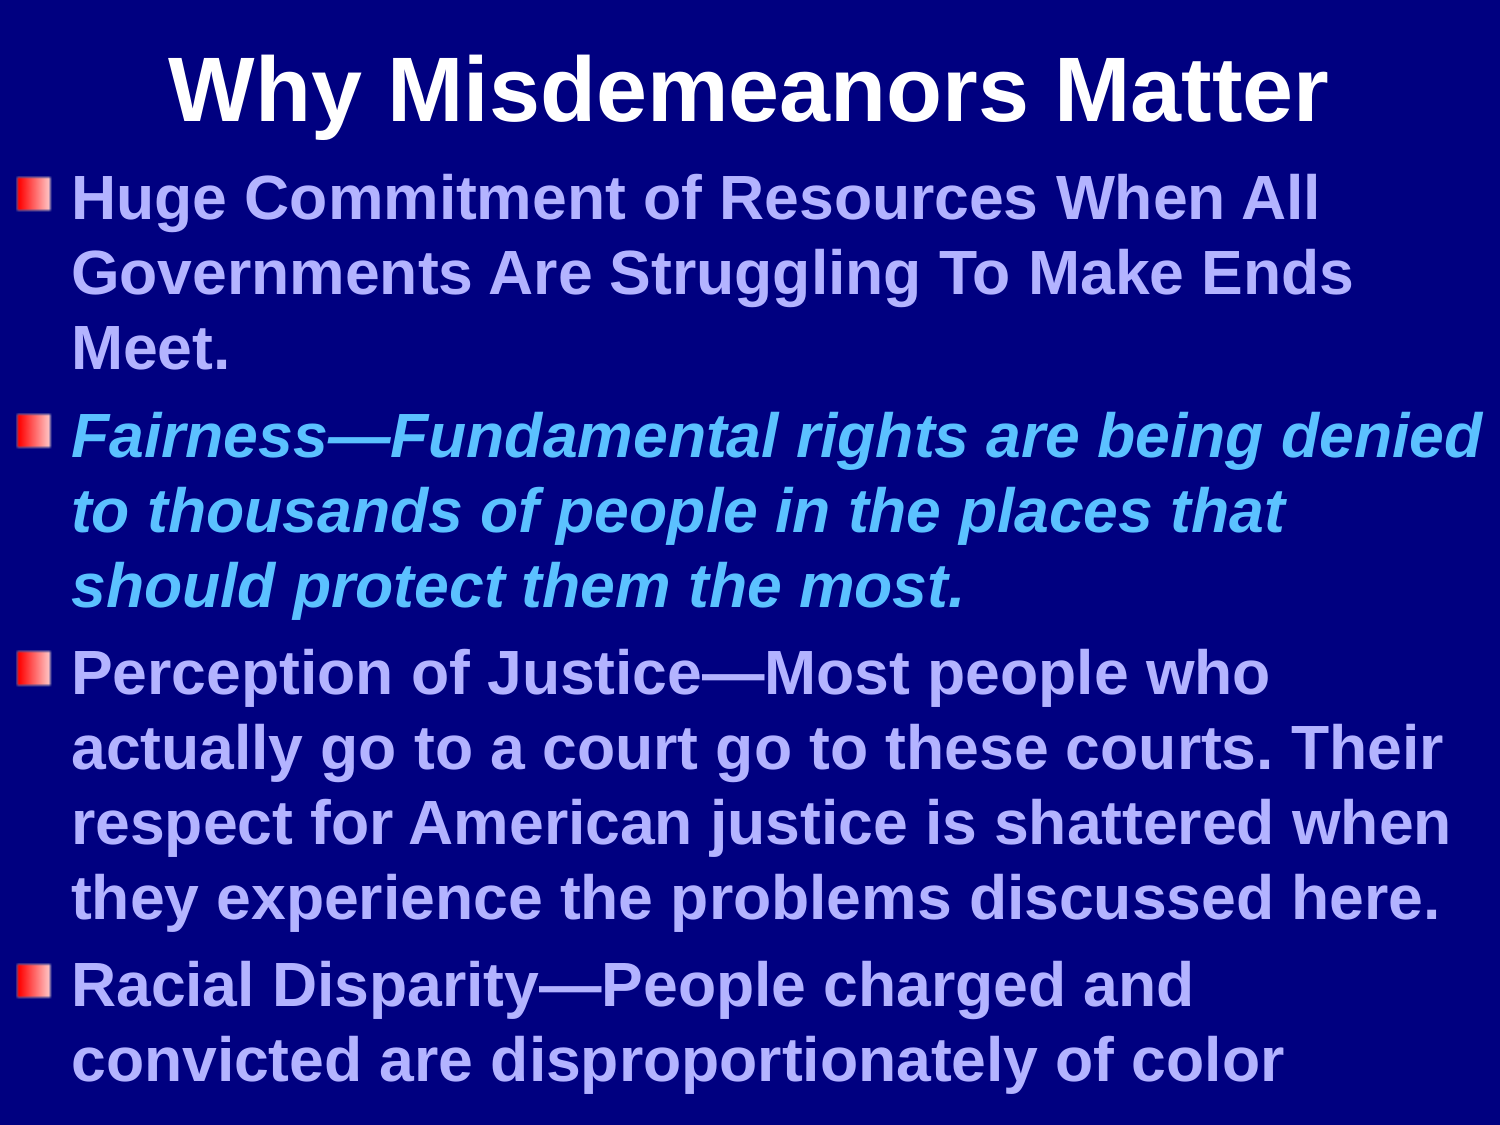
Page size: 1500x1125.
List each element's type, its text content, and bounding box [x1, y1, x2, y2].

picture [15, 412, 55, 452]
title Why Misdemeanors Matter [74, 45, 1426, 126]
picture [15, 962, 55, 1002]
picture [15, 175, 55, 215]
list Huge Commitment of Resources When All Governments Are Struggling To Make Ends Meet. Fairness—Fundamental rights are being denied to thousands of people in the places that should protect them the most. Perception of Justice—Most people who actually go to a court go to these courts. Their respect for American justice is shattered when they experience the problems discussed here. Racial Disparity—People charged and convicted are disproportionately of color [0, 149, 1500, 1125]
picture [15, 649, 55, 690]
